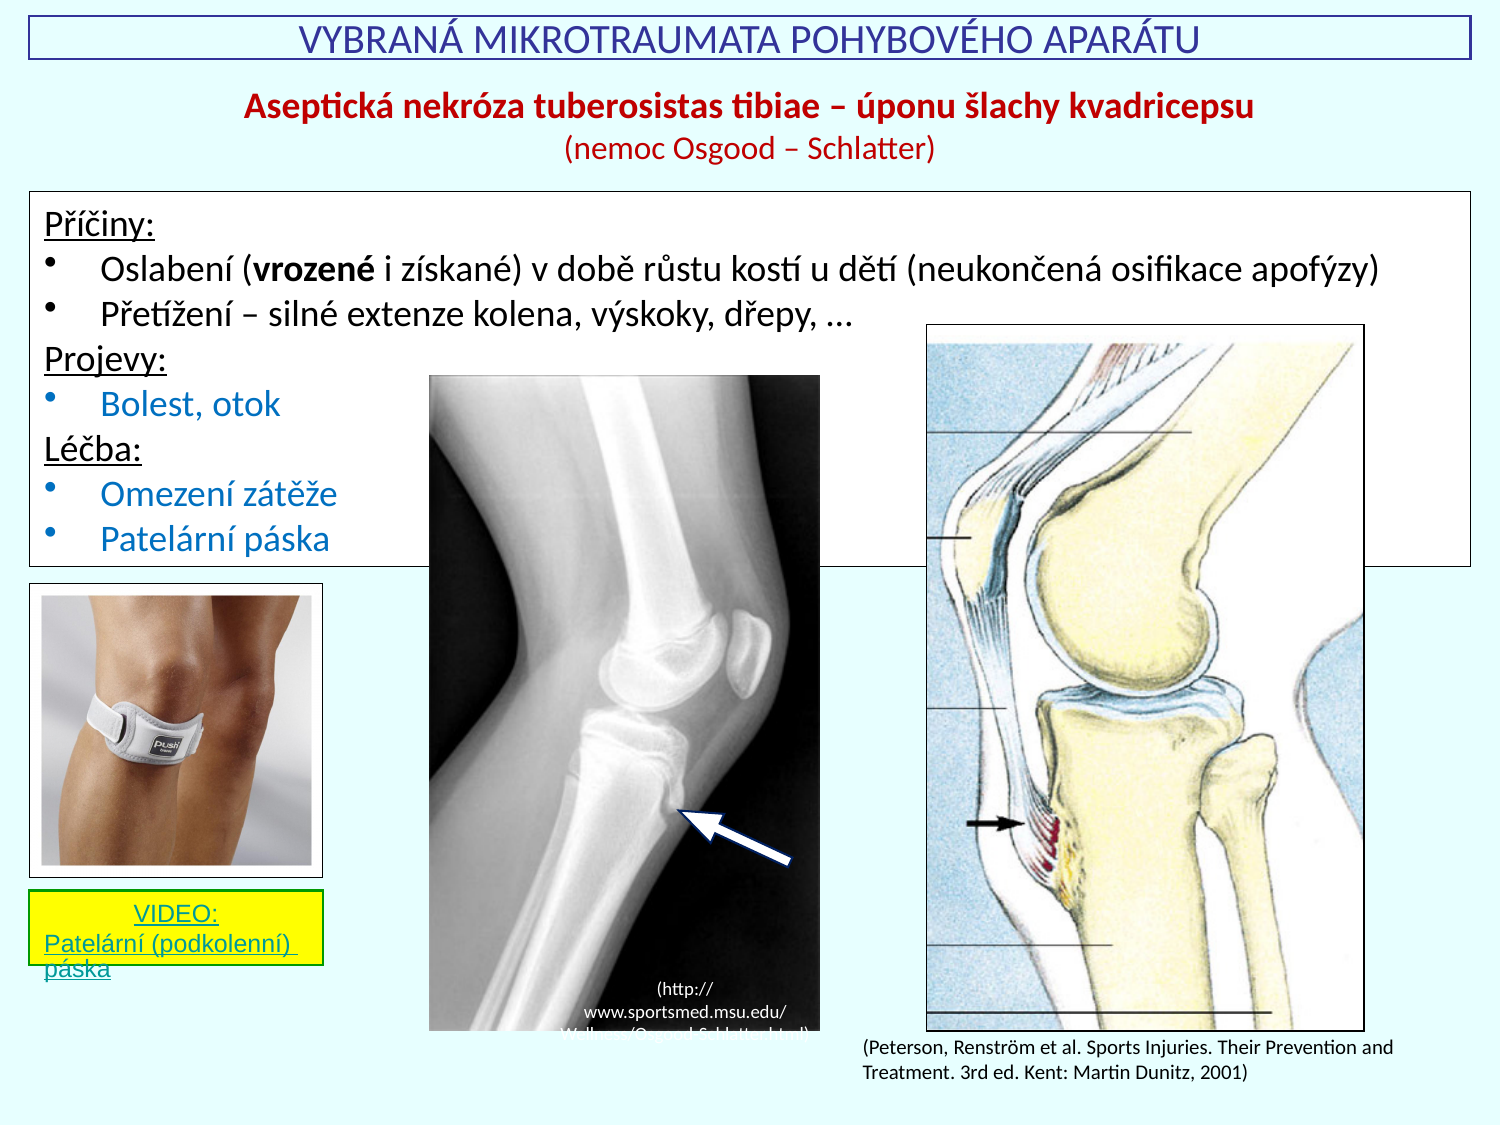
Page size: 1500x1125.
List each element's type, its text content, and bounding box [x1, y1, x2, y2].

text_box VYBRANÁ MIKROTRAUMATA POHYBOVÉHO APARÁTU [29, 15, 1471, 59]
text_box Aseptická nekróza tuberosistas tibiae – úponu šlachy kvadricepsu (nemoc Osgood – Schlatter) [216, 73, 1284, 174]
text_box VIDEO: Patelární (podkolenní) páska [28, 889, 324, 966]
picture [29, 583, 323, 878]
picture [927, 325, 1364, 1031]
text_box Příčiny: Oslabení (vrozené i získané) v době růstu kostí u dětí (neukončená osifikace apofýzy) Přetížení – silné extenze kolena, výskoky, dřepy, … Projevy: Bolest, otok Léčba: Omezení zátěže Patelární páska [29, 191, 1471, 567]
text_box (http://www.sportsmed.msu.edu/Wellness/Osgood-Schlatter.html) [536, 969, 834, 1052]
text_box (Peterson, Renström et al. Sports Injuries. Their Prevention and Treatment. 3rd ed. Kent: Martin Dunitz, 2001) [847, 1025, 1500, 1091]
picture [429, 375, 820, 1031]
